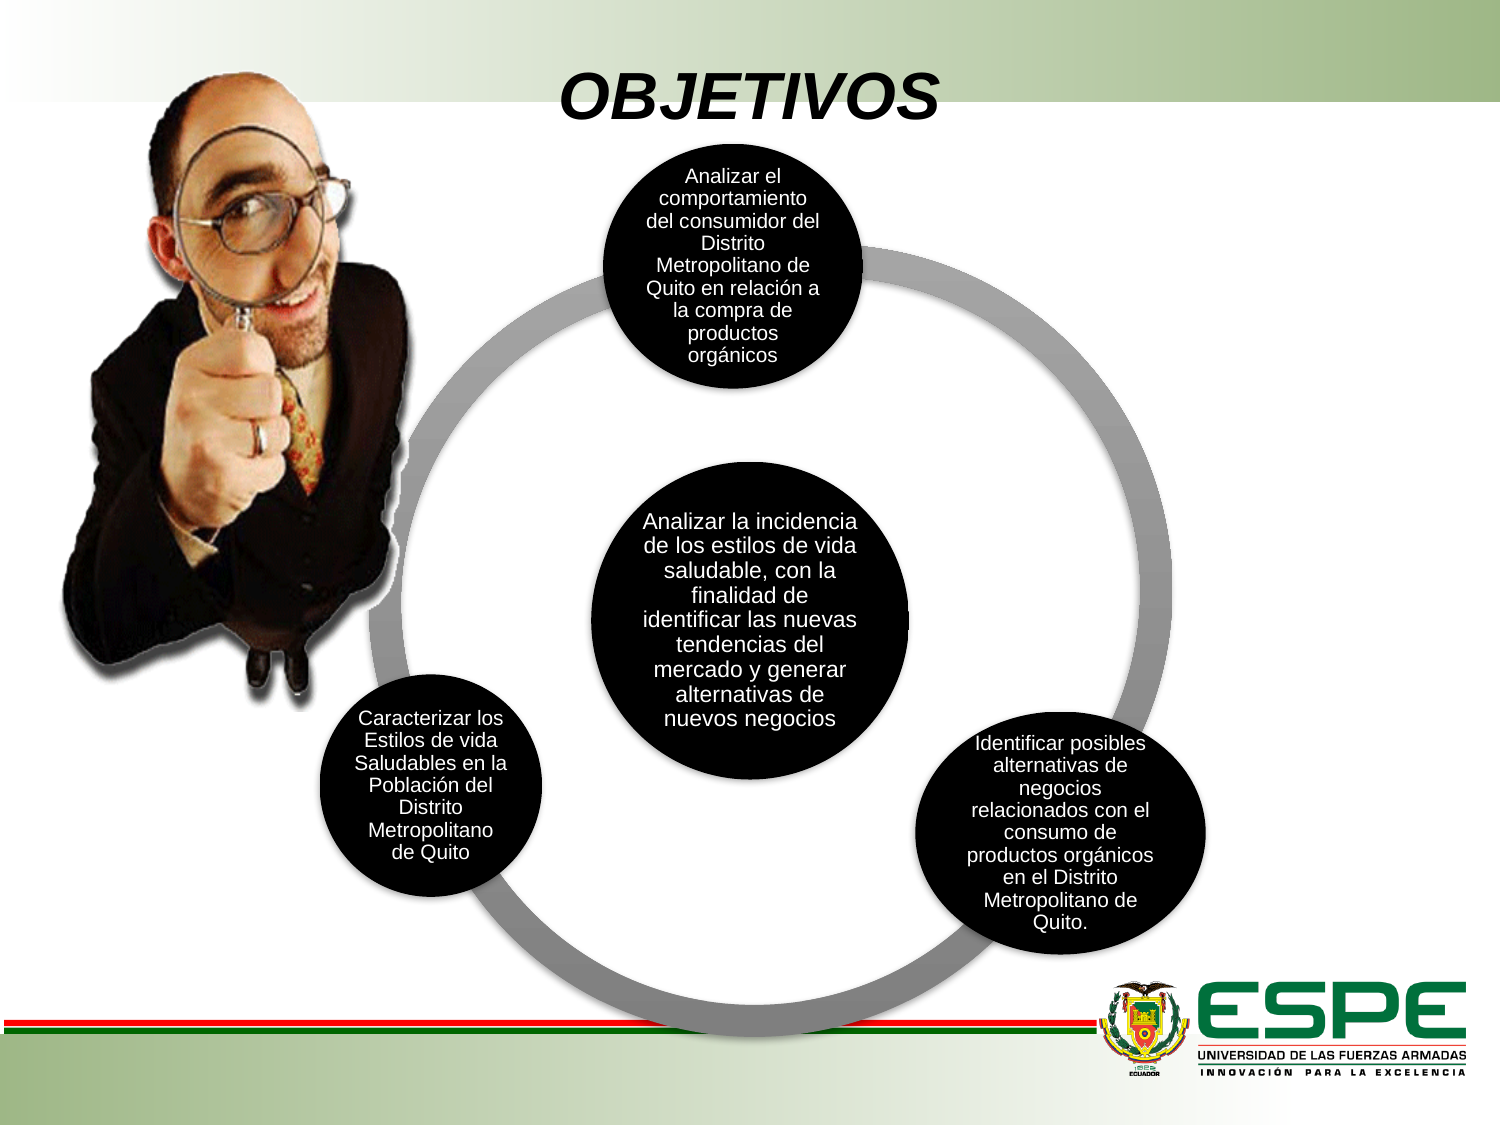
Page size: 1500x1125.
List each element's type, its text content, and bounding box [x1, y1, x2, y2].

picture [1099, 981, 1466, 1076]
title OBJETIVOS [75, 45, 1425, 147]
picture [52, 54, 420, 712]
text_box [52, 148, 1448, 988]
